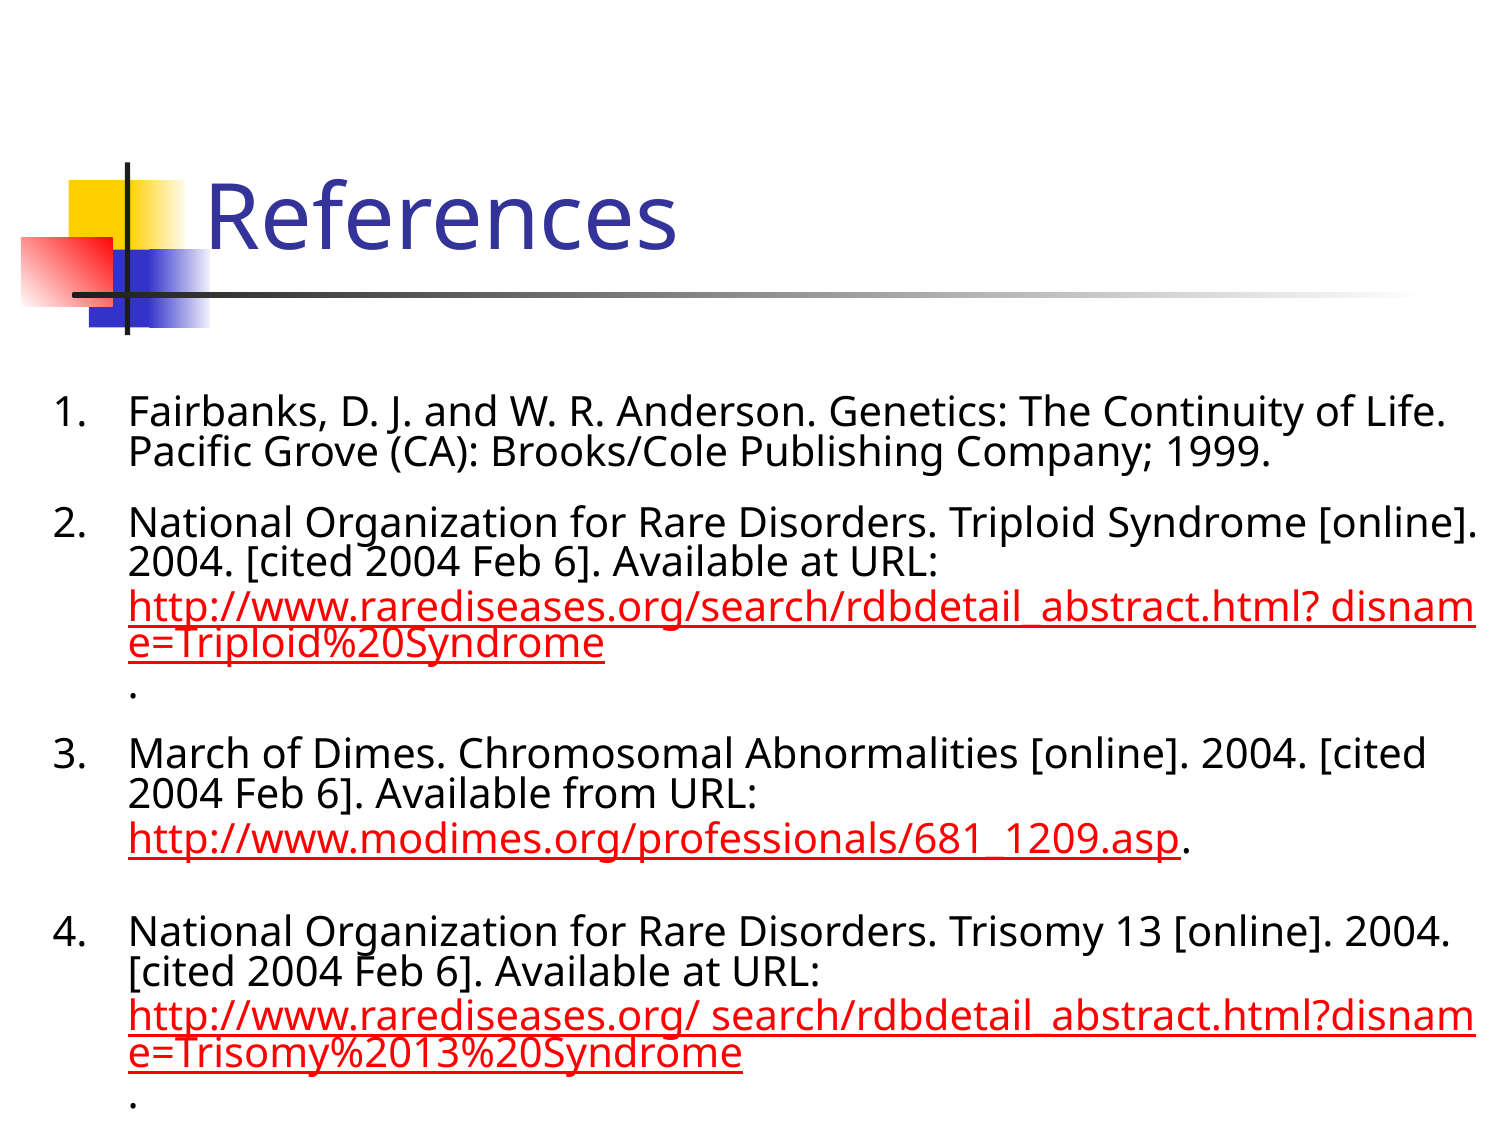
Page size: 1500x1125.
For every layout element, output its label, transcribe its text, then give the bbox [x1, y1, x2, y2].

title References [188, 35, 1468, 275]
list Fairbanks, D. J. and W. R. Anderson. Genetics: The Continuity of Life. Pacific Grove (CA): Brooks/Cole Publishing Company; 1999. National Organization for Rare Disorders. Triploid Syndrome [online]. 2004. [cited 2004 Feb 6]. Available at URL: http://www.rarediseases.org/search/rdbdetail_abstract.html? disname=Triploid%20Syndrome. March of Dimes. Chromosomal Abnormalities [online]. 2004. [cited 2004 Feb 6]. Available from URL: http://www.modimes.org/professionals/681_1209.asp. National Organization for Rare Disorders. Trisomy 13 [online]. 2004. [cited 2004 Feb 6]. Available at URL: http://www.rarediseases.org/ search/rdbdetail_abstract.html?disname=Trisomy%2013%20Syndrome. [37, 387, 1500, 1063]
